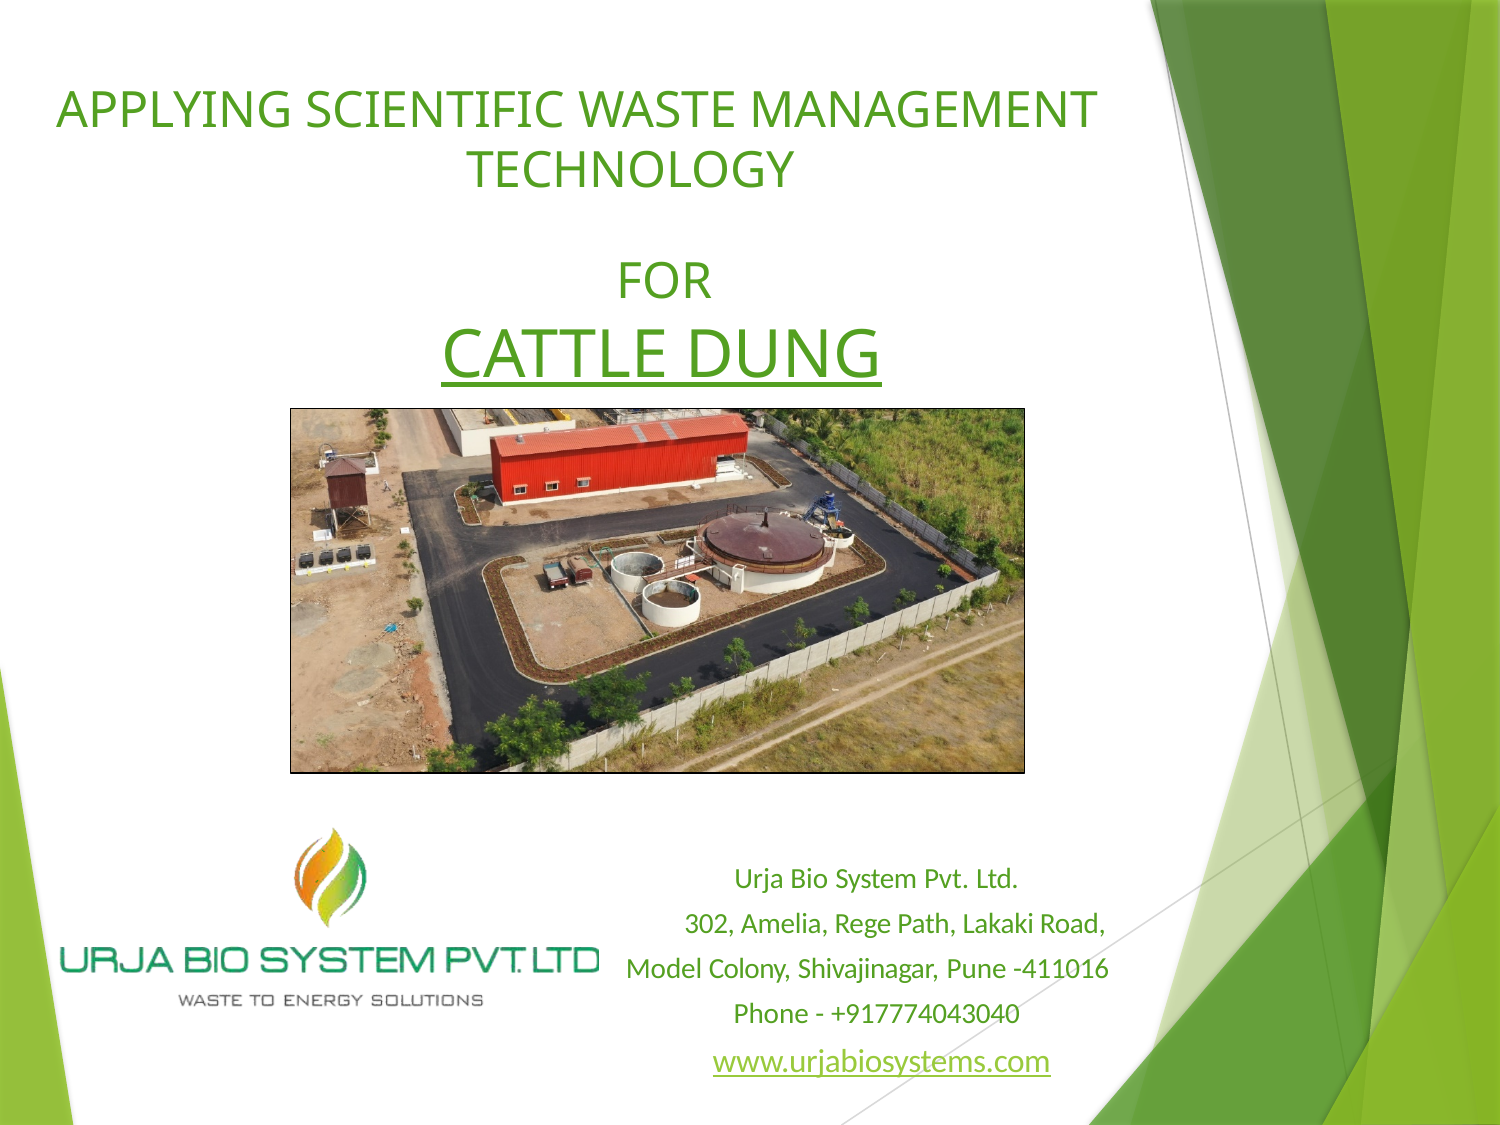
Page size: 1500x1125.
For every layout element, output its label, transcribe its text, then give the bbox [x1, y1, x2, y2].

text_box Urja Bio System Pvt. Ltd. 302, Amelia, Rege Path, Lakaki Road, Model Colony, Shivajinagar, Pune -411016 Phone - +917774043040 www.urjabiosystems.com [512, 847, 1223, 1080]
picture [57, 824, 599, 1009]
title APPLYING SCIENTIFIC WASTE MANAGEMENT TECHNOLOGY [54, 75, 1261, 265]
picture [290, 408, 1025, 774]
text_box FOR CATTLE DUNG [205, 246, 991, 391]
